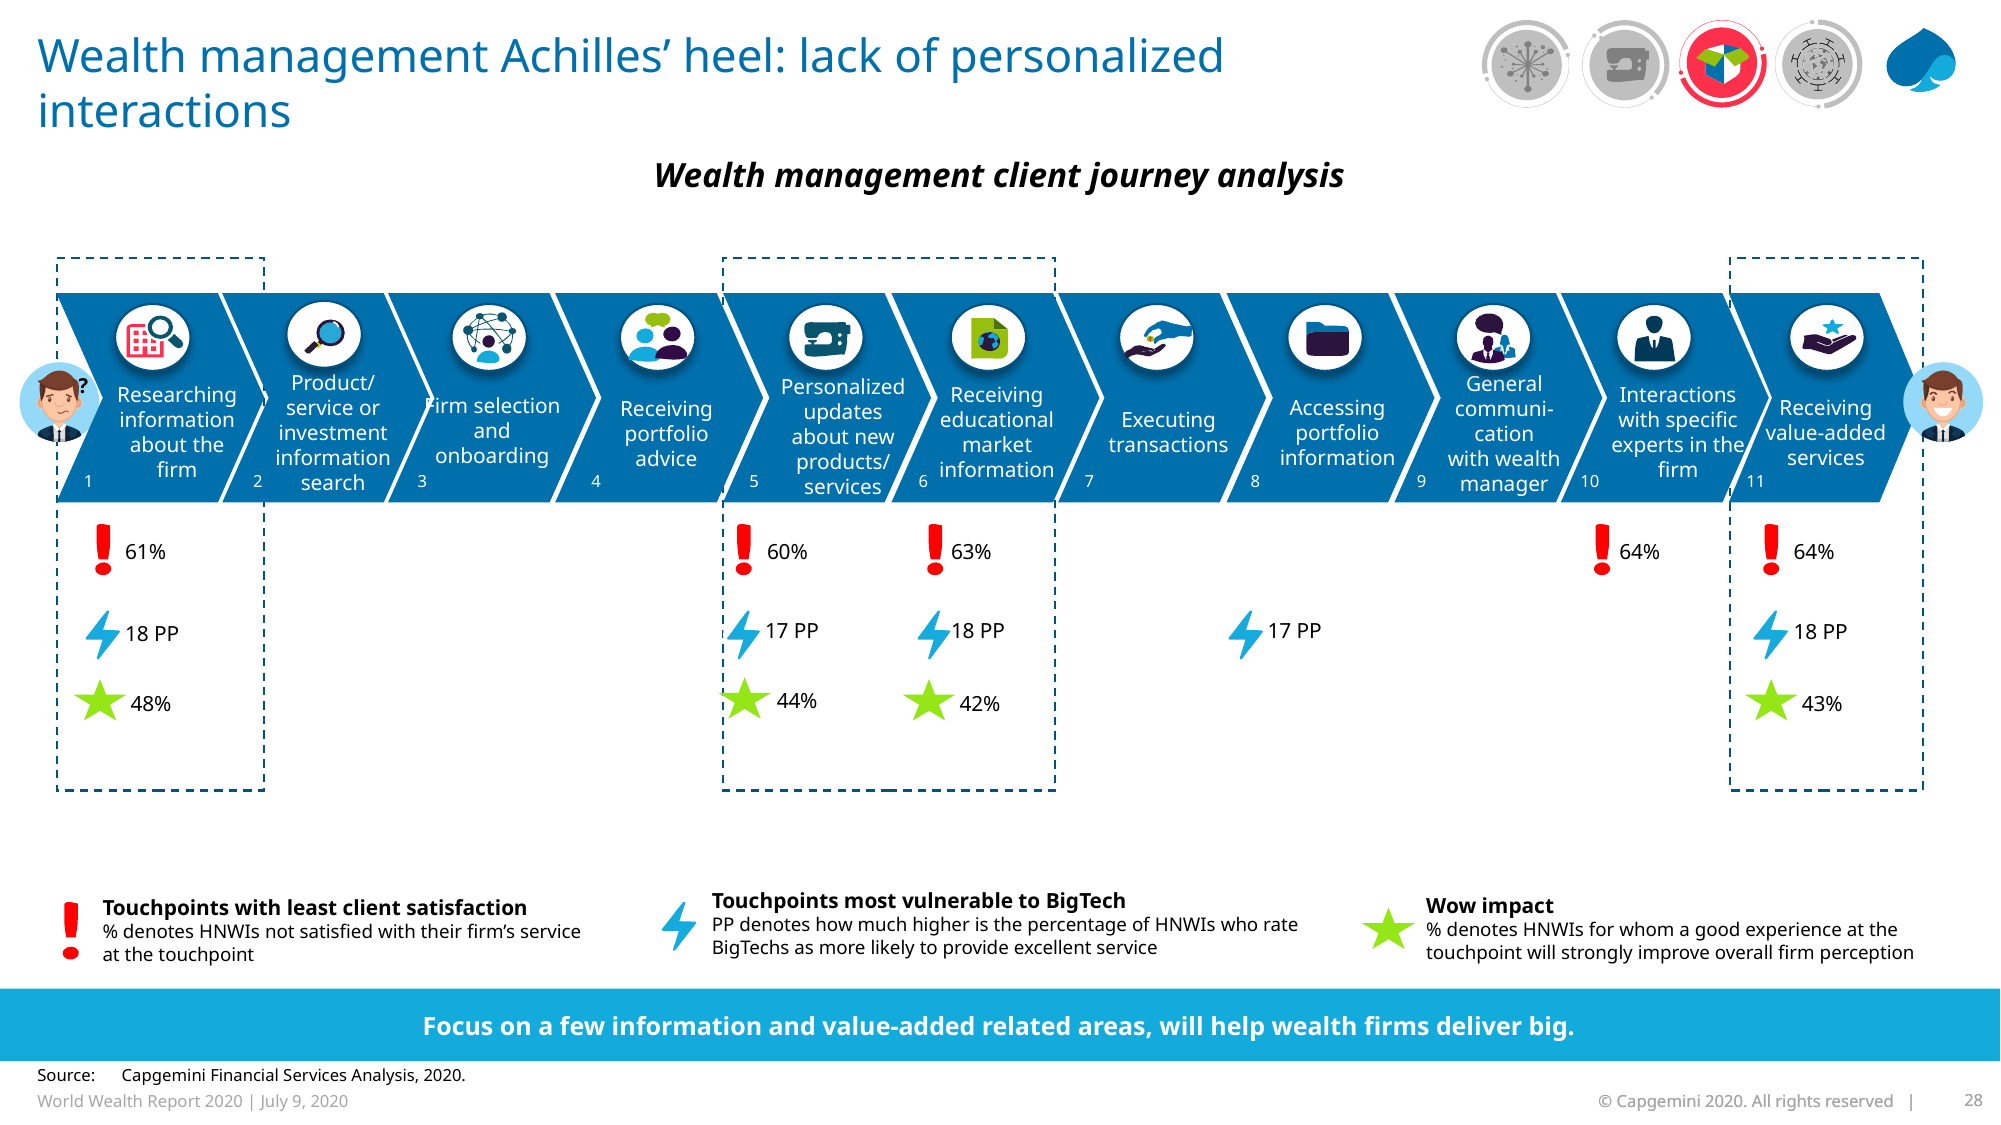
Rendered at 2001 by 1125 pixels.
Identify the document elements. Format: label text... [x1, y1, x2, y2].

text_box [61, 521, 1911, 974]
title Wealth management Achilles’ heel: lack of personalized interactions [37, 26, 1379, 165]
picture [1791, 38, 1845, 91]
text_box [19, 293, 1984, 507]
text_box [1481, 19, 1571, 108]
text_box Source: Capgemini Financial Services Analysis, 2020. [37, 1064, 1904, 1085]
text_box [81, 610, 1911, 679]
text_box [0, 257, 2000, 1062]
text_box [77, 679, 1974, 972]
text_box Wealth management client journey analysis [50, 154, 1950, 204]
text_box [1499, 40, 1555, 93]
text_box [1578, 13, 1671, 114]
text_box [1678, 19, 1767, 108]
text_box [1774, 19, 1863, 108]
